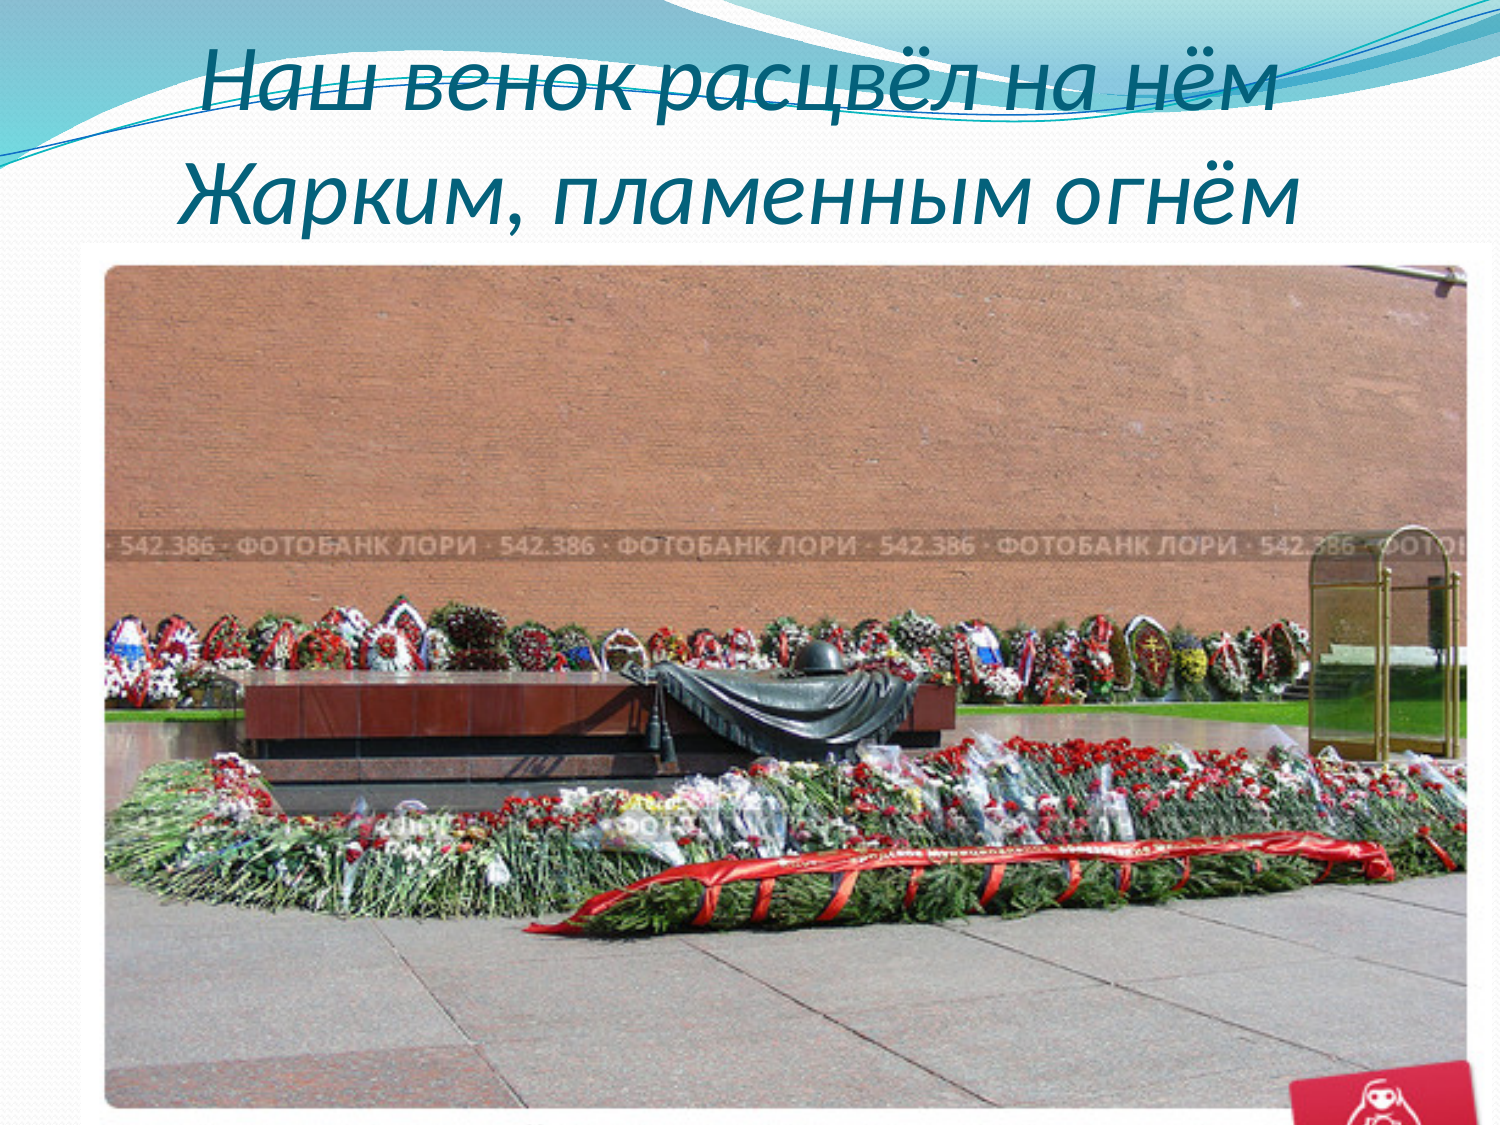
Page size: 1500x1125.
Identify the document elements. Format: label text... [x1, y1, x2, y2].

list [81, 243, 1492, 1125]
title Наш венок расцвёл на нём Жарким, пламенным огнём [64, 7, 1415, 244]
